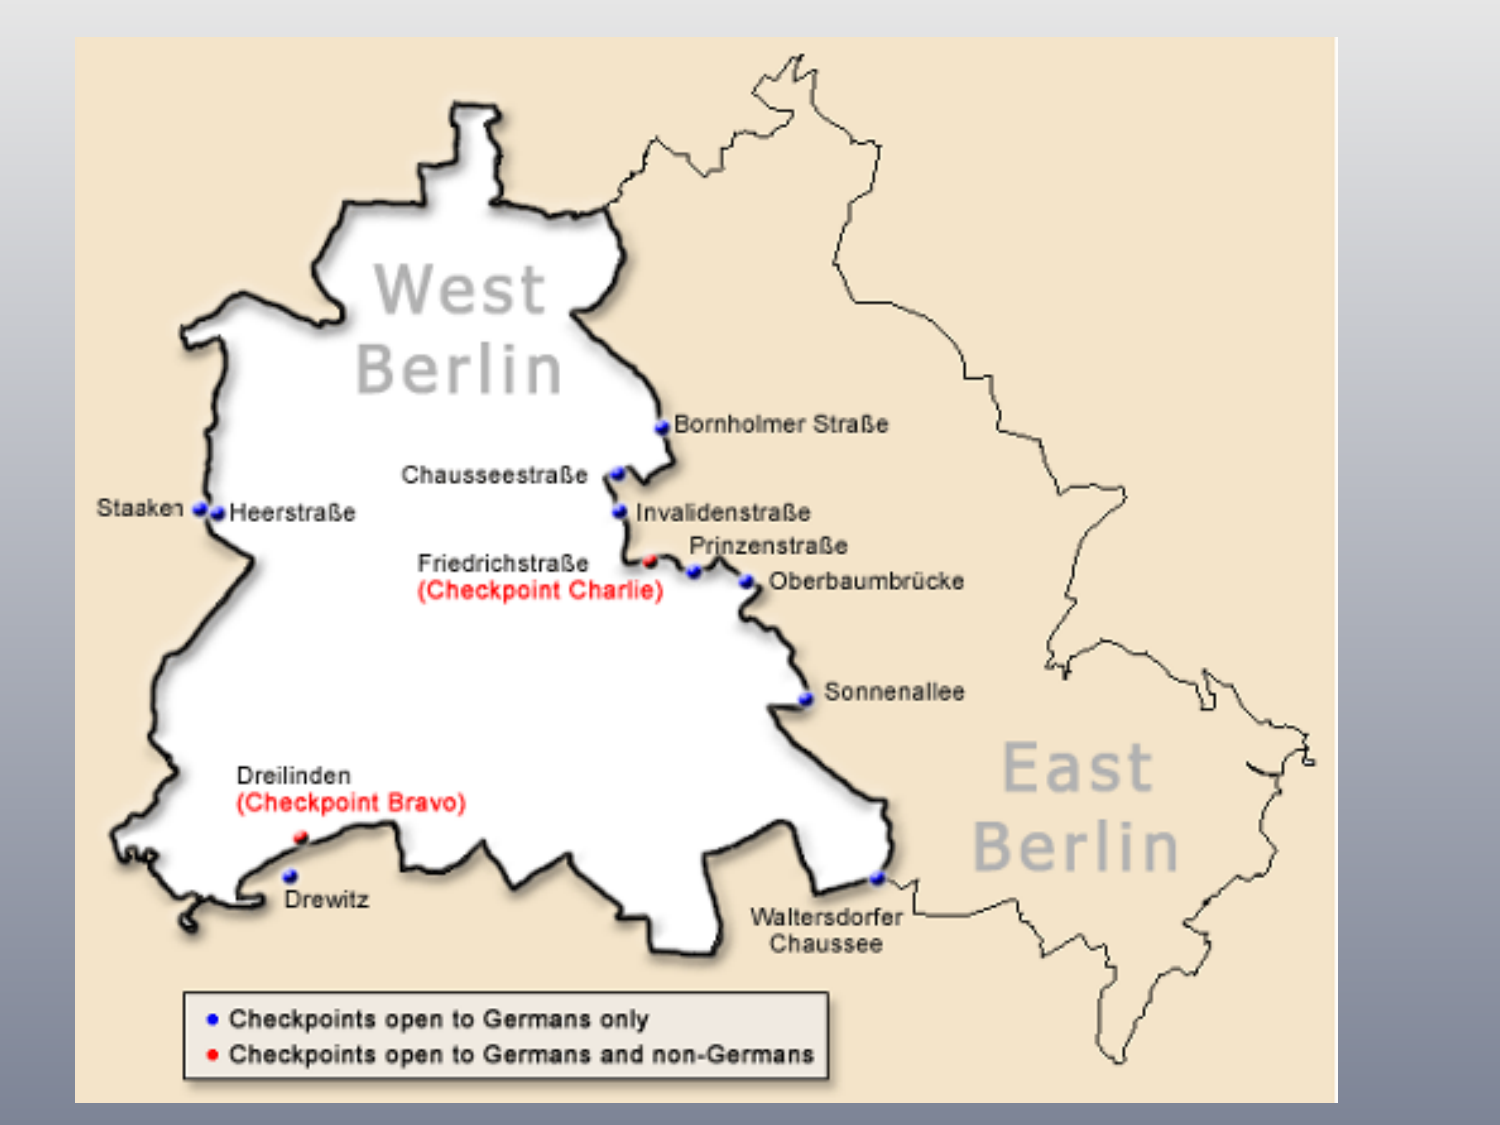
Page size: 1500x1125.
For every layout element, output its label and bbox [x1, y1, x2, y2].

picture [74, 37, 1338, 1104]
